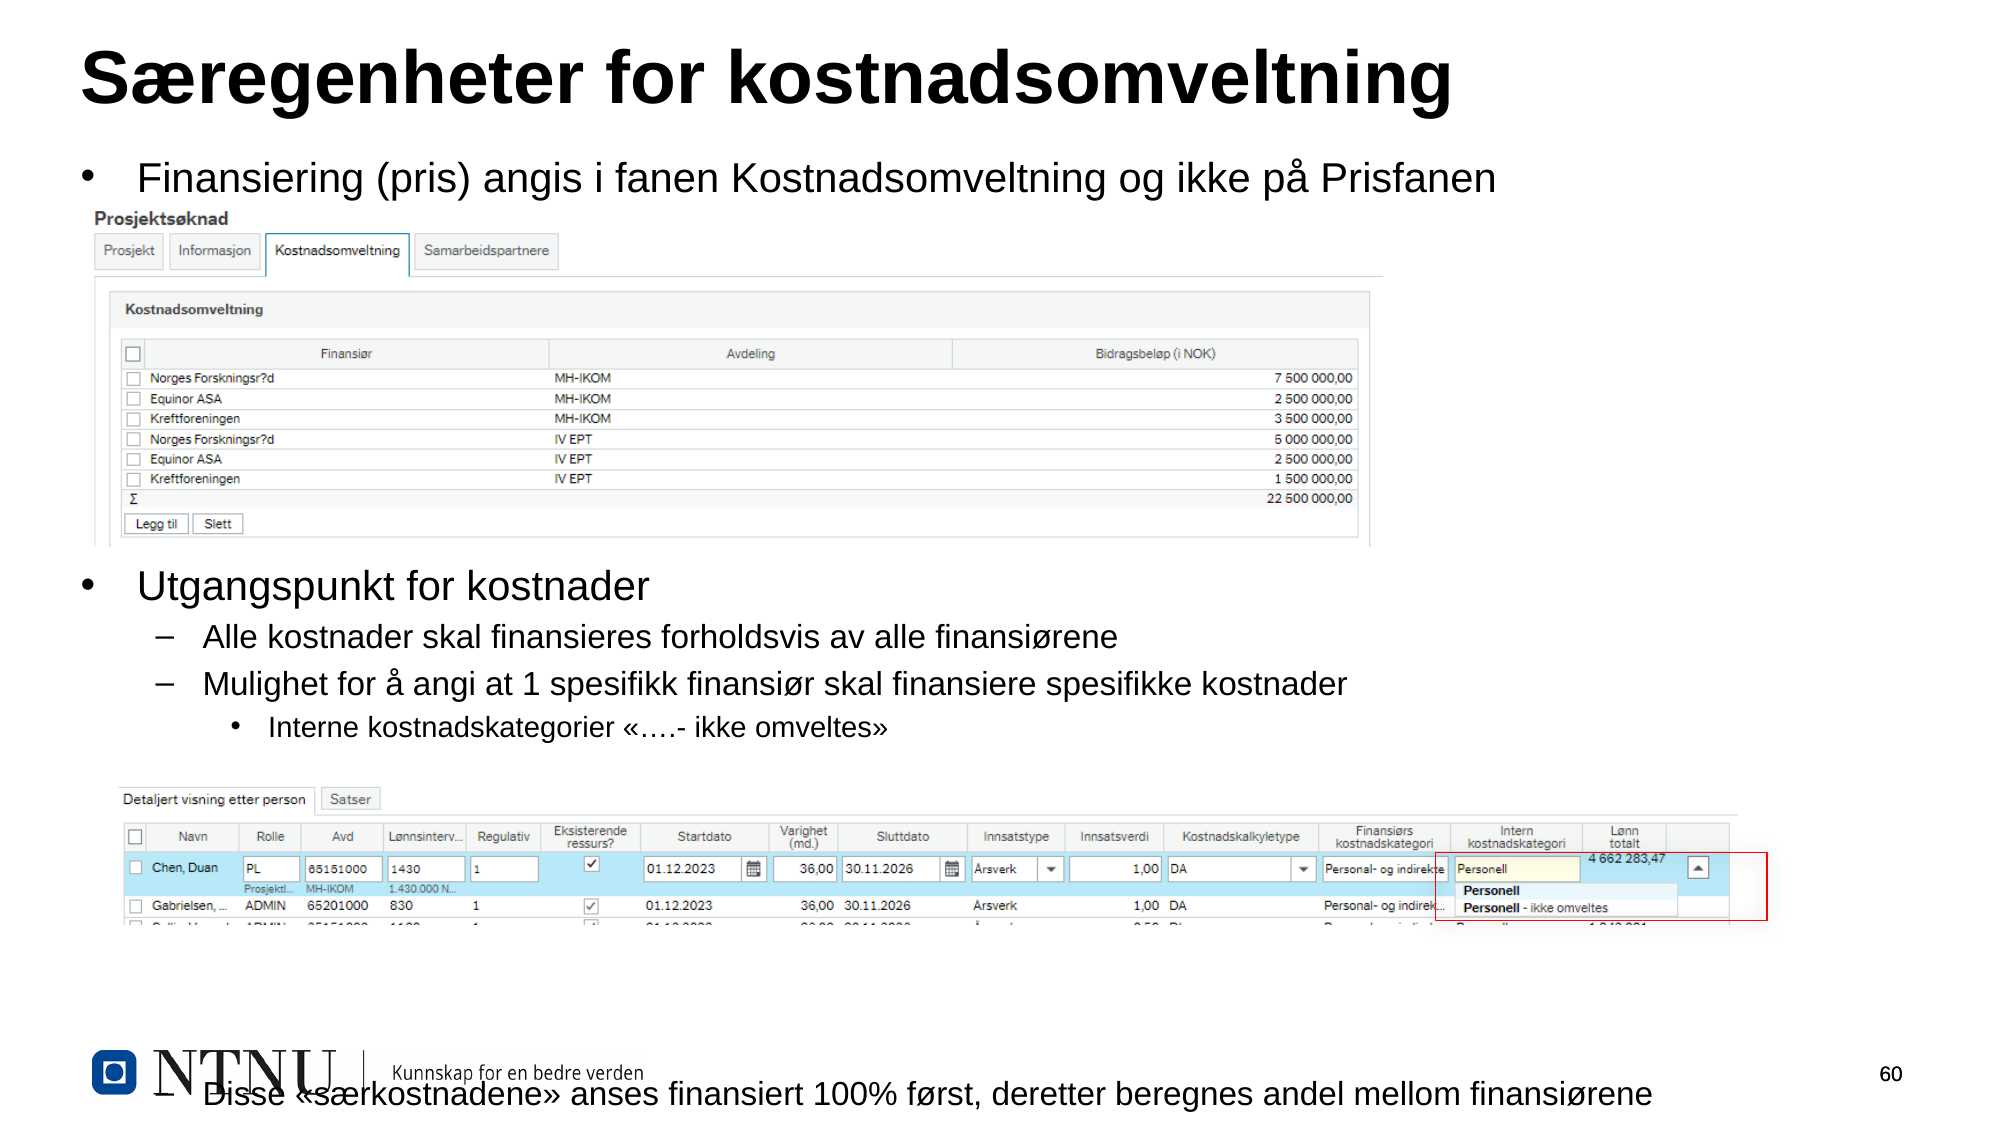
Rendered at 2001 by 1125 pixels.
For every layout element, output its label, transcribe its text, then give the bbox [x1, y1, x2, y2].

list Finansiering (pris) angis i fanen Kostnadsomveltning og ikke på Prisfanen Utgangspunkt for kostnader Alle kostnader skal finansieres forholdsvis av alle finansiørene Mulighet for å angi at 1 spesifikk finansiør skal finansiere spesifikke kostnader Interne kostnadskategorier «….- ikke omveltes» Disse «særkostnadene» anses finansiert 100% først, deretter beregnes andel mellom finansiørene [65, 142, 1908, 1012]
text_box [1745, 852, 1768, 921]
picture [92, 210, 1383, 547]
picture [92, 1050, 644, 1095]
picture [117, 780, 1738, 926]
title Særegenheter for kostnadsomveltning [65, 20, 1908, 127]
